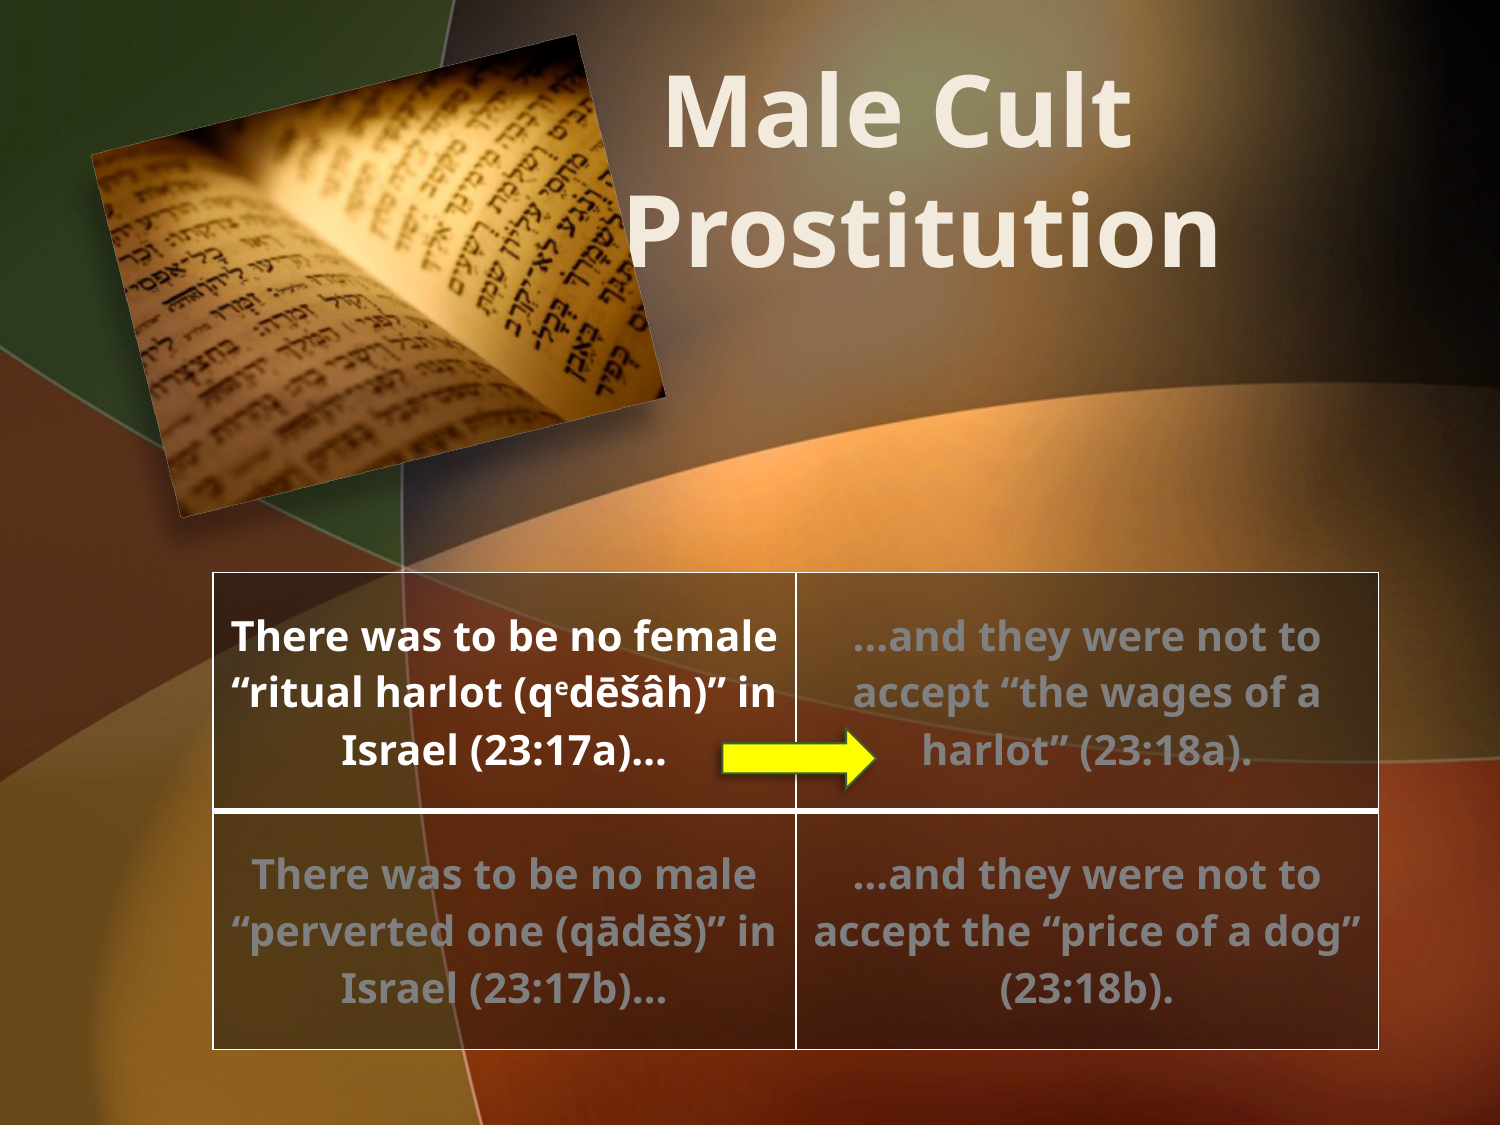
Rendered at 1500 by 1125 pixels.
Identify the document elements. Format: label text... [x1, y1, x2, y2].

text_box [721, 725, 878, 792]
title Male Cult Prostitution [387, 0, 1459, 336]
text_box [629, 241, 1318, 346]
table_cell There was to be no male “perverted one (qādēš)” in Israel (23:17b)… [214, 814, 795, 1049]
table_cell …and they were not to accept the “price of a dog” (23:18b). [797, 814, 1378, 1049]
table_header …and they were not to accept “the wages of a harlot” (23:18a). [797, 573, 1378, 808]
table_header There was to be no female “ritual harlot (qedēšâh)” in Israel (23:17a)… [214, 573, 795, 808]
picture [0, 0, 1500, 1125]
